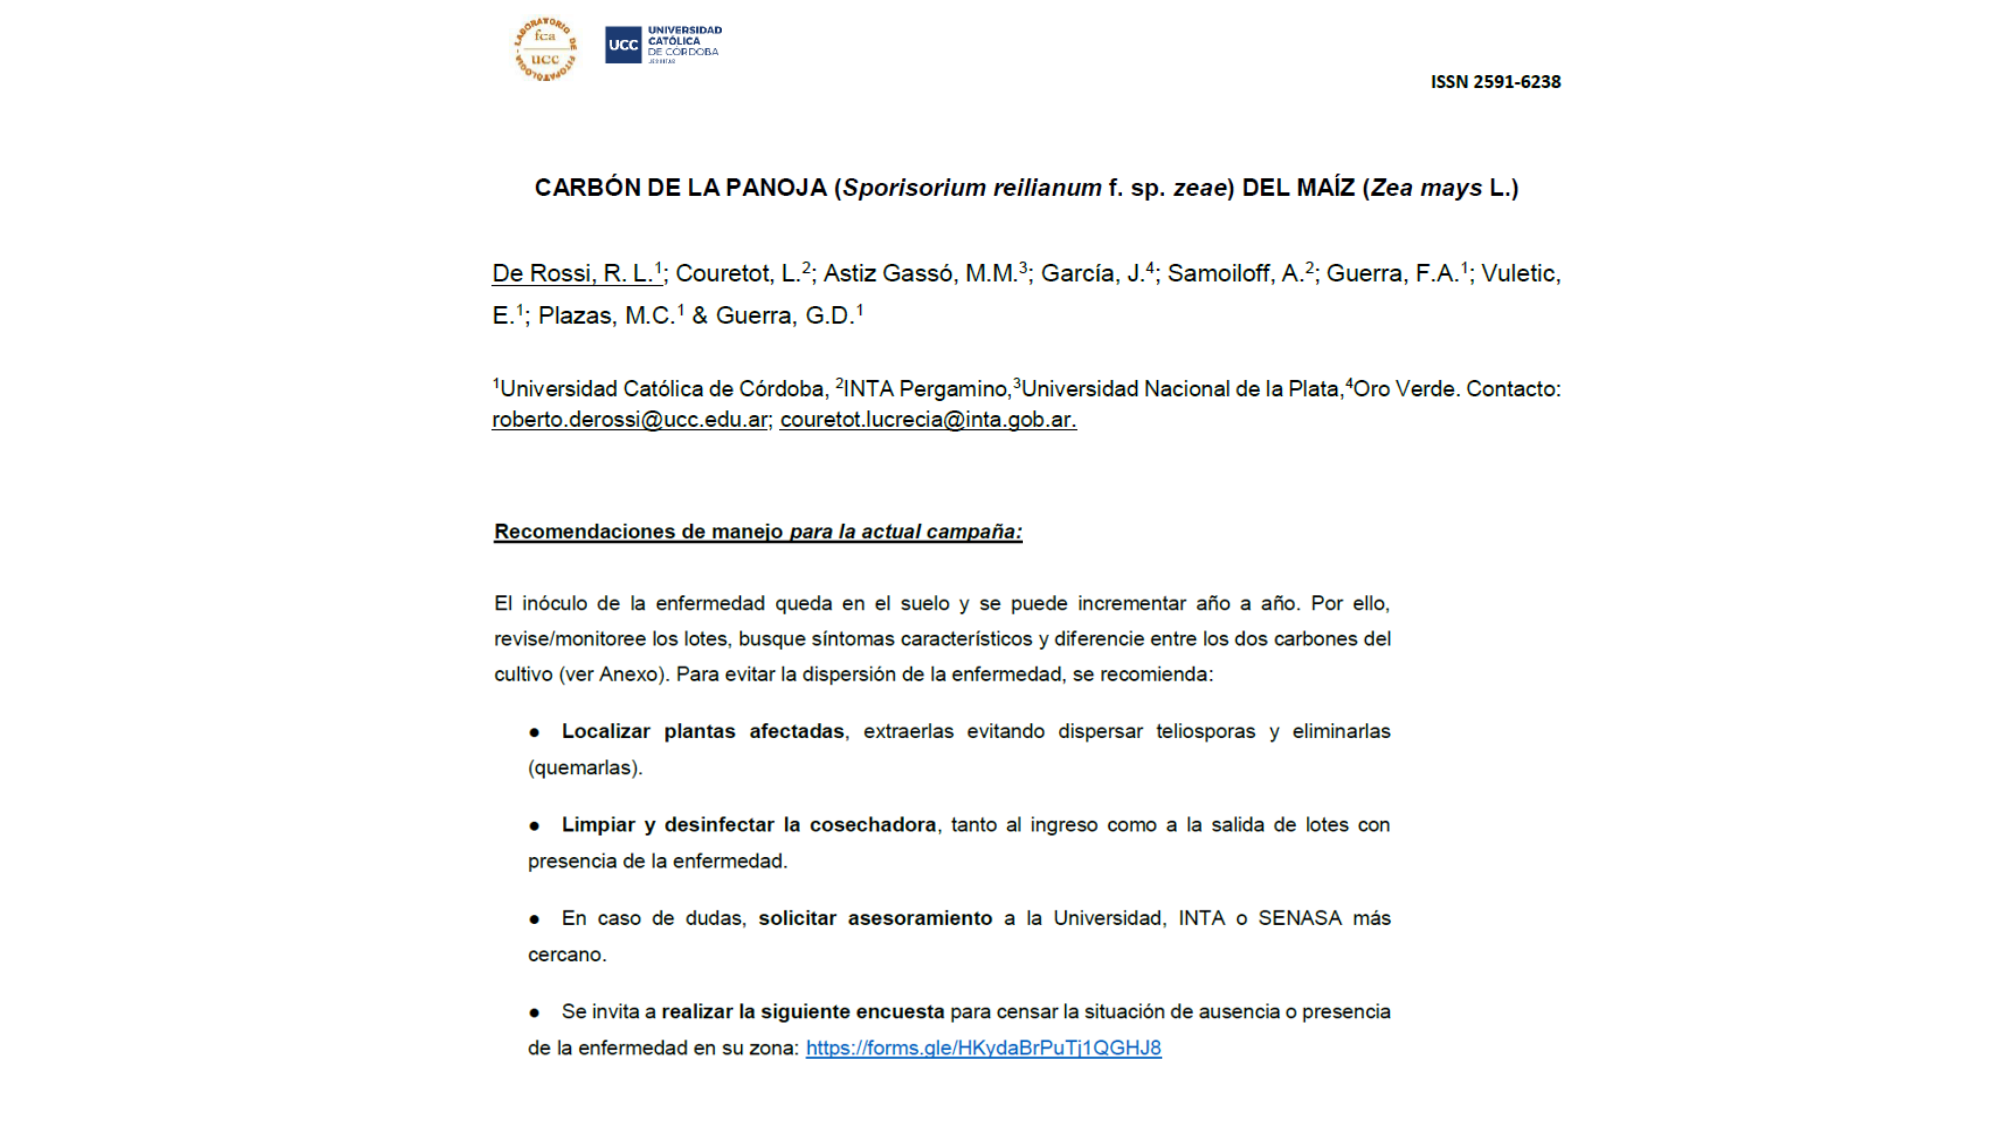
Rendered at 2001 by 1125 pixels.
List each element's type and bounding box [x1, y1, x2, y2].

picture [467, 509, 1425, 1068]
picture [467, 0, 1605, 441]
